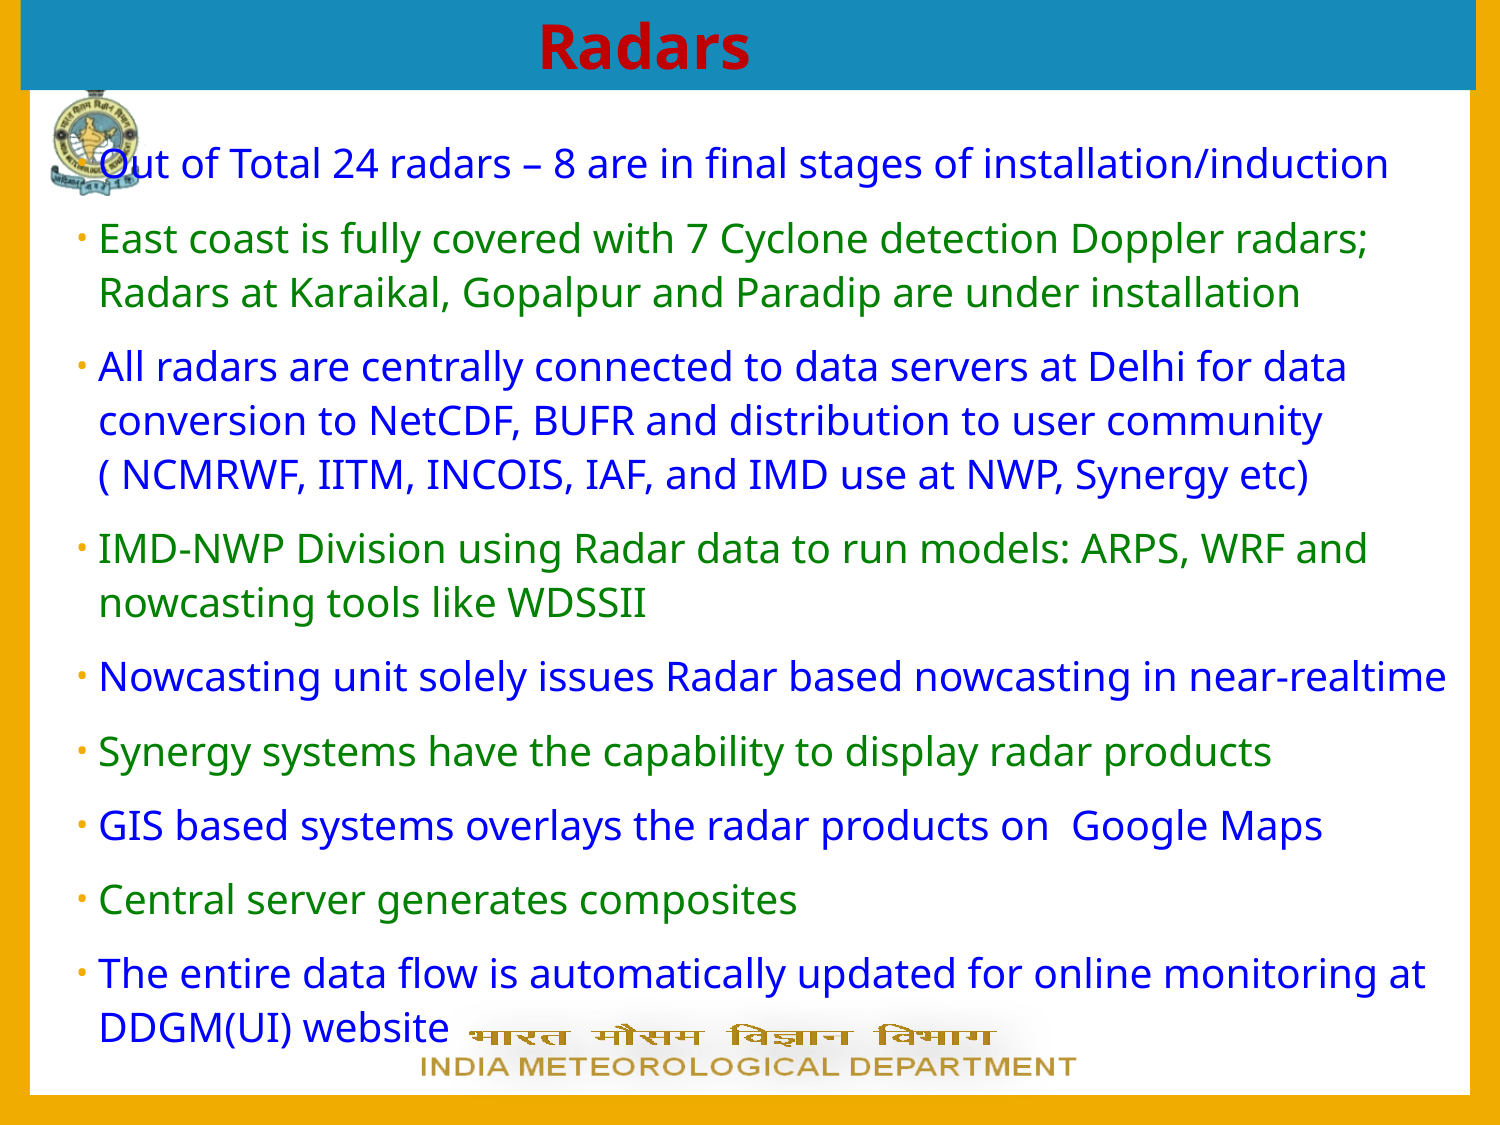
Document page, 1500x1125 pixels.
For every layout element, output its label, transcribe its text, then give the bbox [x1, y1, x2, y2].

text_box Radars [20, 0, 1476, 91]
picture [45, 91, 149, 196]
list Out of Total 24 radars – 8 are in final stages of installation/induction East coast is fully covered with 7 Cyclone detection Doppler radars; Radars at Karaikal, Gopalpur and Paradip are under installation All radars are centrally connected to data servers at Delhi for data conversion to NetCDF, BUFR and distribution to user community ( NCMRWF, IITM, INCOIS, IAF, and IMD use at NWP, Synergy etc) IMD-NWP Division using Radar data to run models: ARPS, WRF and nowcasting tools like WDSSII Nowcasting unit solely issues Radar based nowcasting in near-realtime Synergy systems have the capability to display radar products GIS based systems overlays the radar products on Google Maps Central server generates composites The entire data flow is automatically updated for online monitoring at DDGM(UI) website [55, 125, 1500, 1059]
